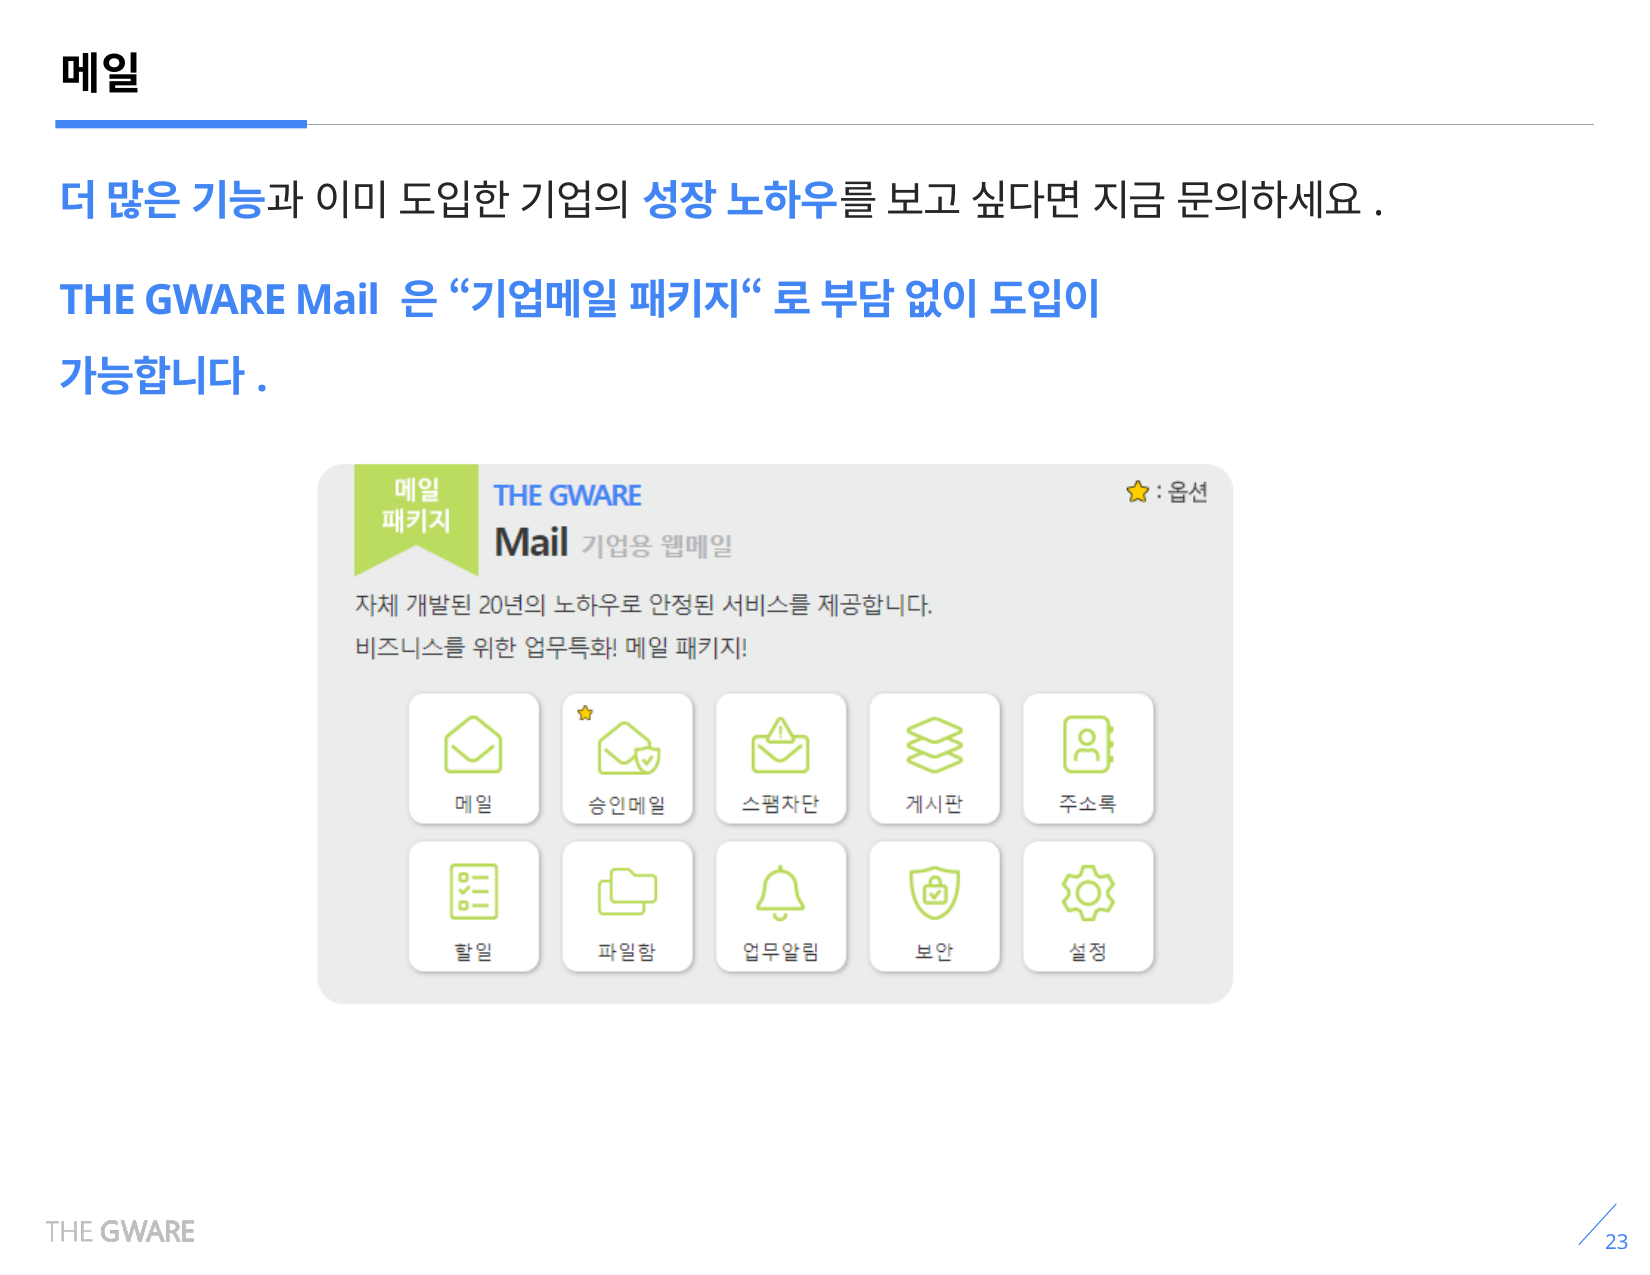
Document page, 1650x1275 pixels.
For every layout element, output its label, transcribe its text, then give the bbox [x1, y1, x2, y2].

picture [297, 454, 1257, 1022]
picture [45, 1220, 194, 1242]
text_box 더 많은 기능과 이미 도입한 기업의 성장 노하우를 보고 싶다면 지금 문의하세요. [45, 140, 1626, 247]
text_box THE GWARE Mail 은 “기업메일 패키지“ 로 부담 없이 도입이 가능합니다. [45, 247, 1303, 323]
title 메일 [45, 44, 298, 107]
